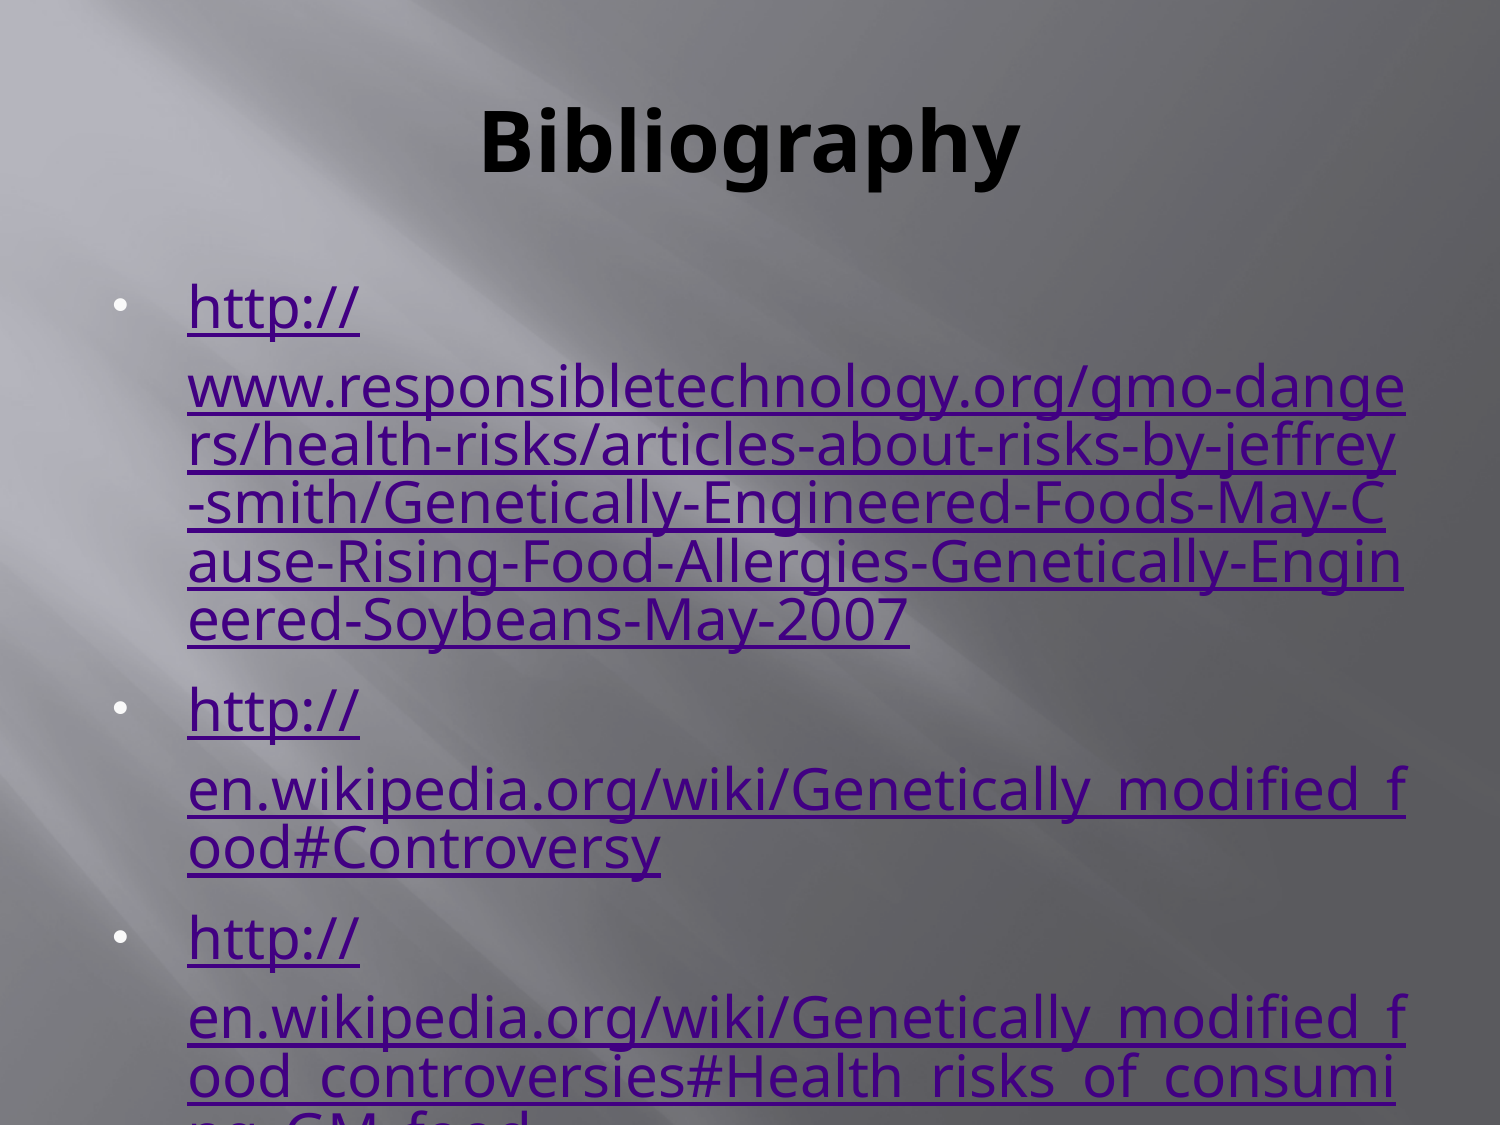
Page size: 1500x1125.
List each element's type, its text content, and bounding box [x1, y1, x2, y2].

title Bibliography [75, 45, 1425, 233]
list http://www.responsibletechnology.org/gmo-dangers/health-risks/articles-about-risks-by-jeffrey-smith/Genetically-Engineered-Foods-May-Cause-Rising-Food-Allergies-Genetically-Engineered-Soybeans-May-2007 http://en.wikipedia.org/wiki/Genetically_modified_food#Controversy http://en.wikipedia.org/wiki/Genetically_modified_food_controversies#Health_risks_of_consuming_GM_food http://www.opposingviews.com/i/genetically-modified-foods-pose-huge-health-risk [75, 262, 1425, 1035]
